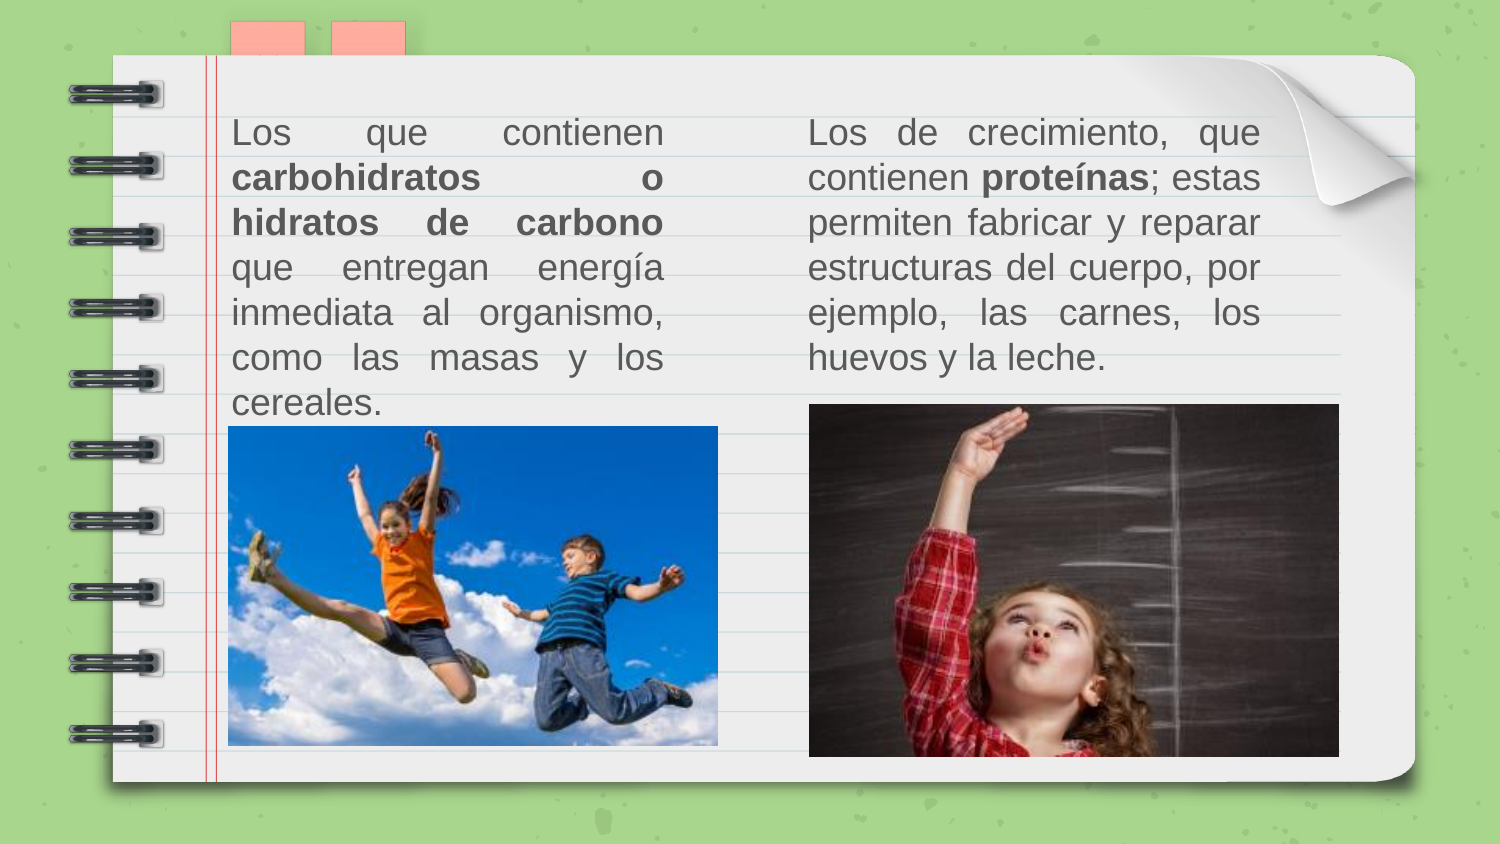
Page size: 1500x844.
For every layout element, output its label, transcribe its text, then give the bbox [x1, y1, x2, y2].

text_box Los de crecimiento, que contienen proteínas; estas permiten fabricar y reparar estructuras del cuerpo, por ejemplo, las carnes, los huevos y la leche. [792, 93, 1277, 427]
picture [63, 0, 1437, 822]
title Los que contienen carbohidratos o hidratos de carbono que entregan energía inmediata al organismo, como las masas y los cereales. [216, 93, 680, 614]
